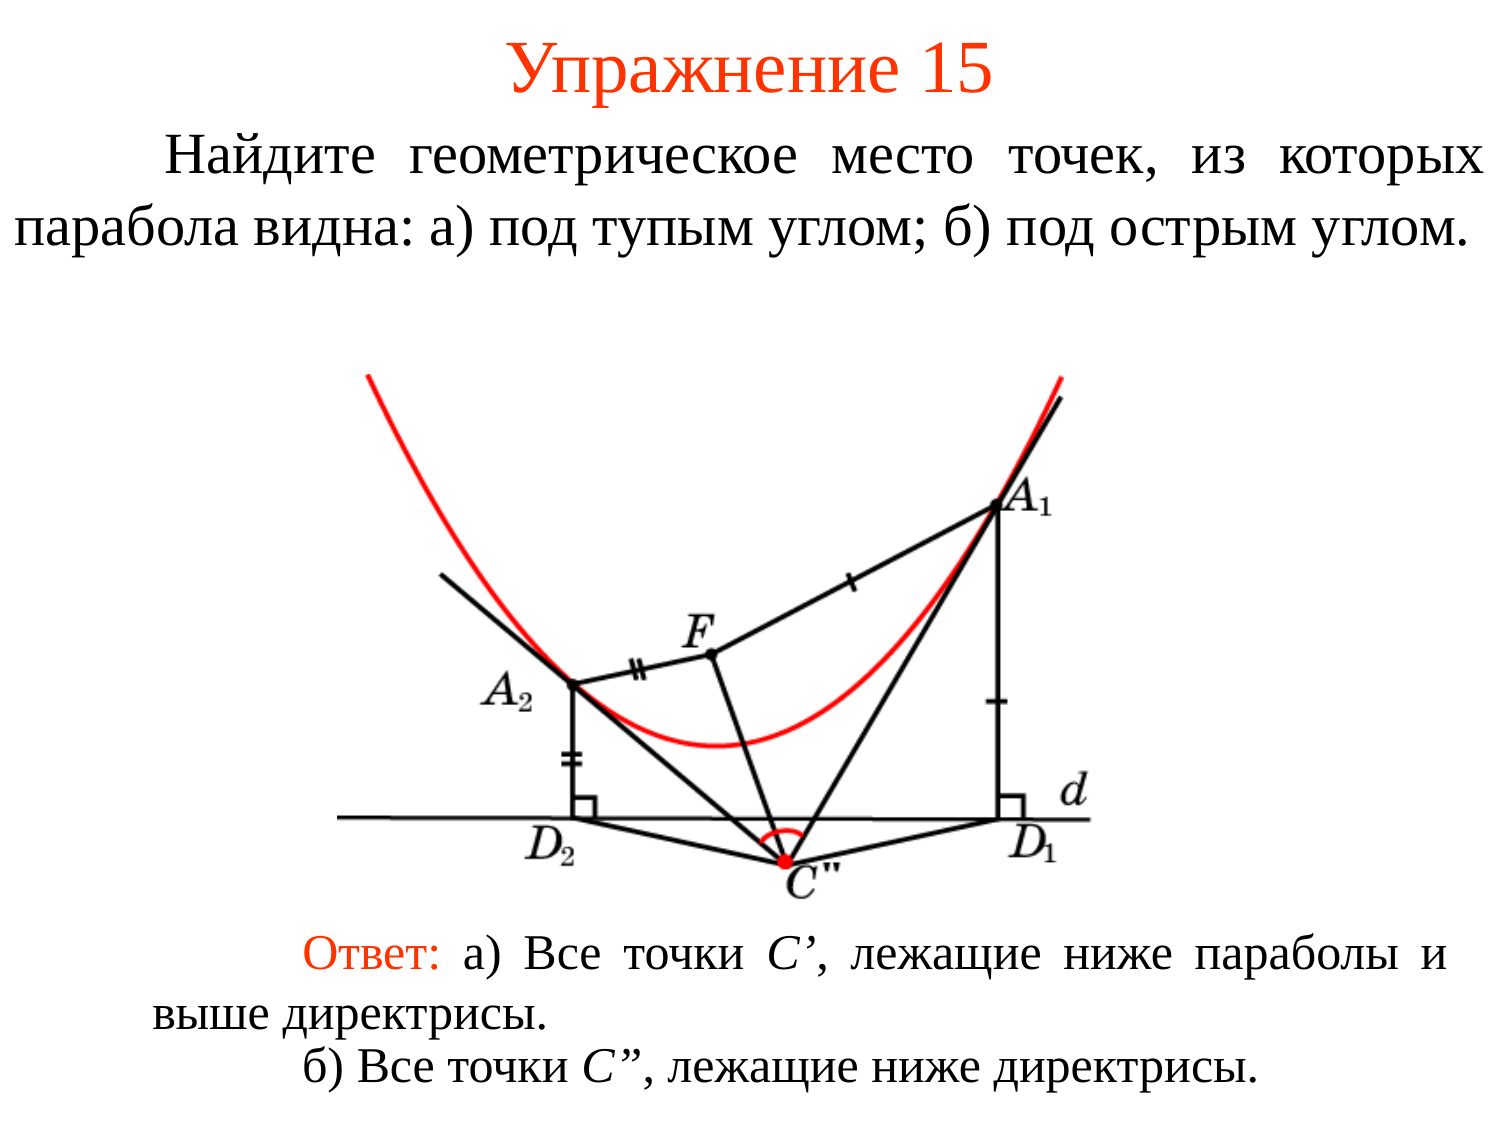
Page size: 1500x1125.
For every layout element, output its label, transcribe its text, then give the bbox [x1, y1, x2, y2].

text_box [1338, 374, 1463, 1049]
title Упражнение 15 [112, 24, 1388, 99]
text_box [287, 374, 1338, 1100]
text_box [137, 374, 287, 1049]
text_box Найдите геометрическое место точек, из которых парабола видна: а) под тупым углом; б) под острым углом. [0, 99, 1500, 265]
